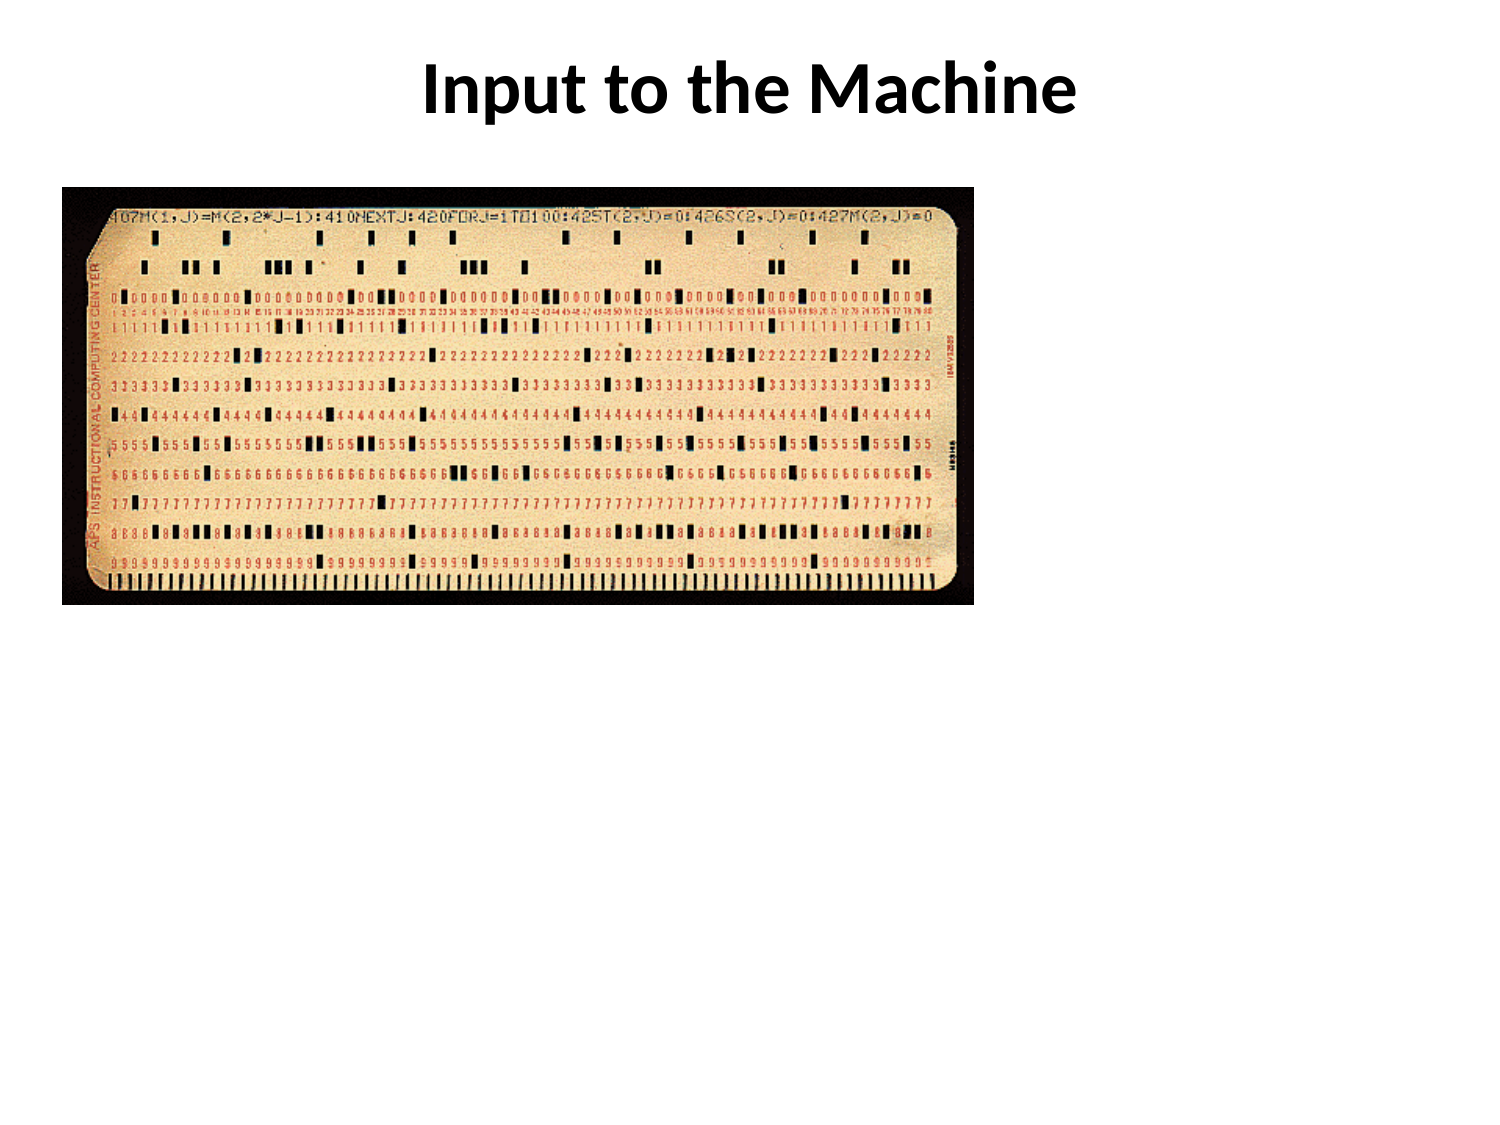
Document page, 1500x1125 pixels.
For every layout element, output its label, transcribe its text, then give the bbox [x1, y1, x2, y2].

picture [62, 187, 974, 605]
title Input to the Machine [0, 24, 1500, 143]
